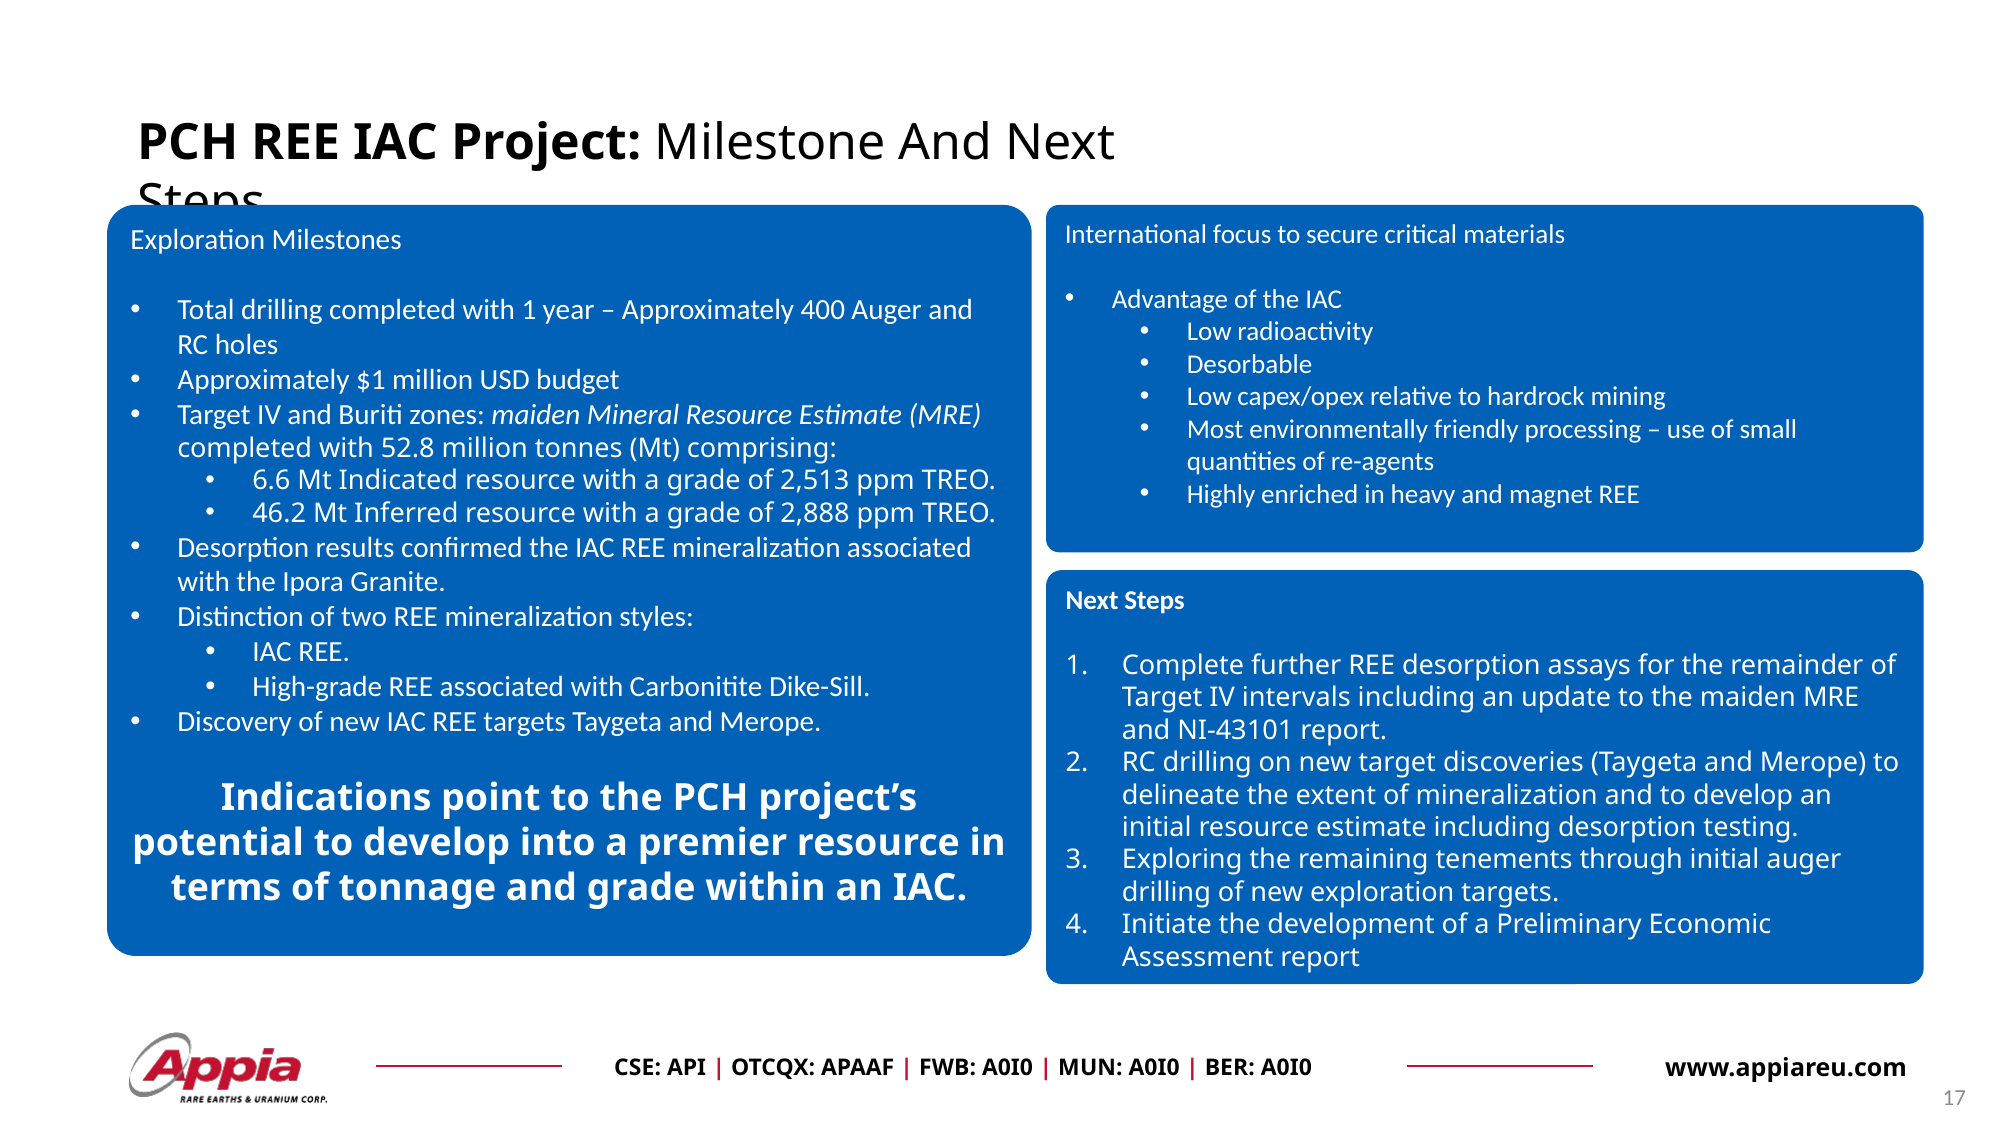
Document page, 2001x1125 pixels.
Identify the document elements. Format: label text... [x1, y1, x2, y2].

text_box PCH REE IAC Project: Milestone And Next Steps [122, 102, 1270, 238]
slide_number 16 [1927, 1066, 1999, 1125]
picture [118, 1024, 334, 1109]
text_box Exploration Milestones Total drilling completed with 1 year – Approximately 400 Auger and RC holes Approximately $1 million USD budget Target IV and Buriti zones: maiden Mineral Resource Estimate (MRE) completed with 52.8 million tonnes (Mt) comprising: 6.6 Mt Indicated resource with a grade of 2,513 ppm TREO. 46.2 Mt Inferred resource with a grade of 2,888 ppm TREO. Desorption results confirmed the IAC REE mineralization associated with the Ipora Granite. Distinction of two REE mineralization styles: IAC REE. High-grade REE associated with Carbonitite Dike-Sill. Discovery of new IAC REE targets Taygeta and Merope. Indications point to the PCH project’s potential to develop into a premier resource in terms of tonnage and grade within an IAC. [107, 204, 1032, 956]
text_box International focus to secure critical materials Advantage of the IAC Low radioactivity Desorbable Low capex/opex relative to hardrock mining Most environmentally friendly processing – use of small quantities of re-agents Highly enriched in heavy and magnet REE [1046, 204, 1924, 553]
text_box Next Steps Complete further REE desorption assays for the remainder of Target IV intervals including an update to the maiden MRE and NI-43101 report. RC drilling on new target discoveries (Taygeta and Merope) to delineate the extent of mineralization and to develop an initial resource estimate including desorption testing. Exploring the remaining tenements through initial auger drilling of new exploration targets. Initiate the development of a Preliminary Economic Assessment report [1046, 570, 1924, 985]
